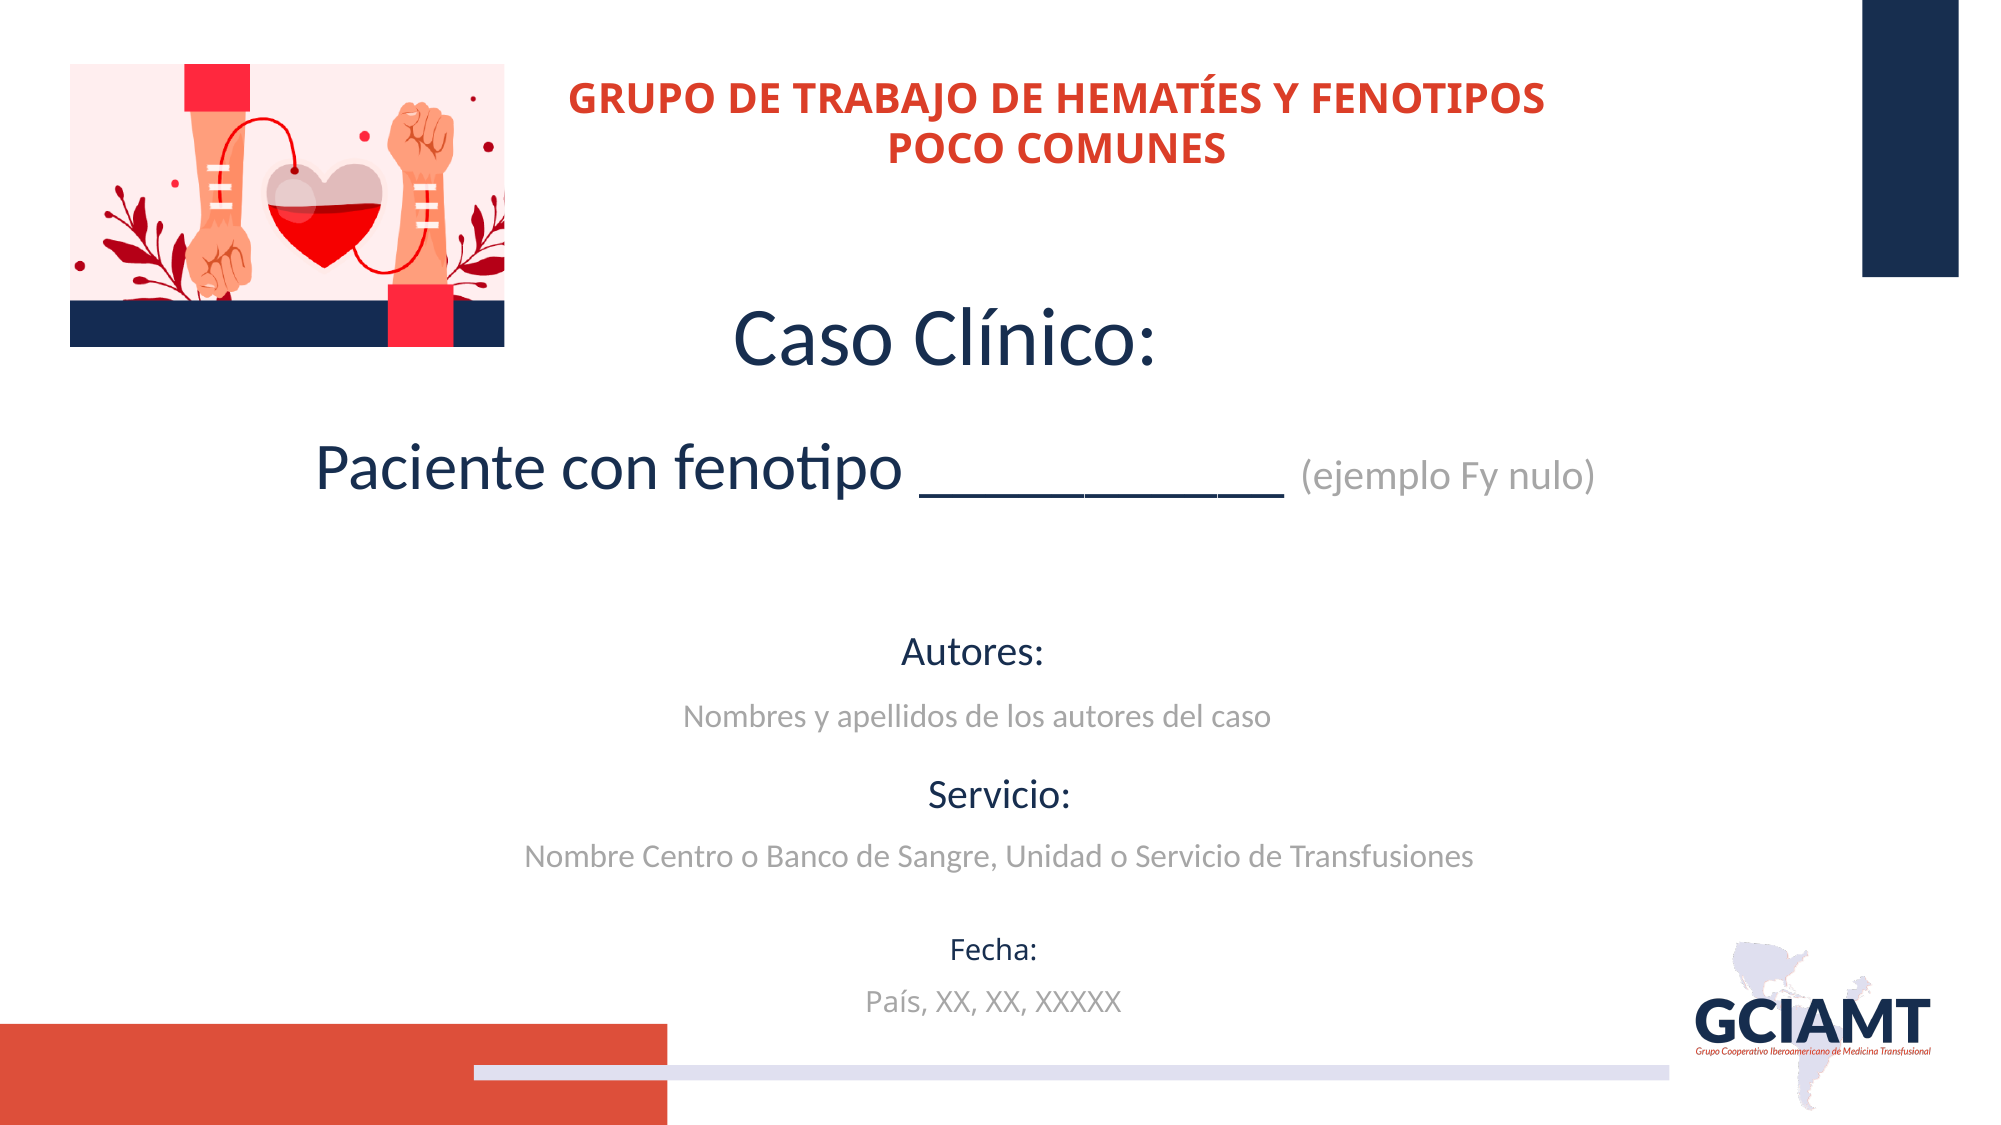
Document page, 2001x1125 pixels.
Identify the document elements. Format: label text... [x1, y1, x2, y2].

text_box Autores: Nombres y apellidos de los autores del caso [111, 591, 1844, 741]
text_box Fecha: País, XX, XX, XXXXX [243, 927, 1744, 1088]
text_box Caso Clínico: Paciente con fenotipo ___________ (ejemplo Fy nulo) [168, 225, 1744, 510]
picture [70, 64, 505, 347]
picture [1623, 934, 1996, 1122]
text_box GRUPO DE TRABAJO DE HEMATÍES Y FENOTIPOS POCO COMUNES [505, 64, 1609, 180]
text_box Servicio: Nombre Centro o Banco de Sangre, Unidad o Servicio de Transfusiones [249, 765, 1750, 925]
